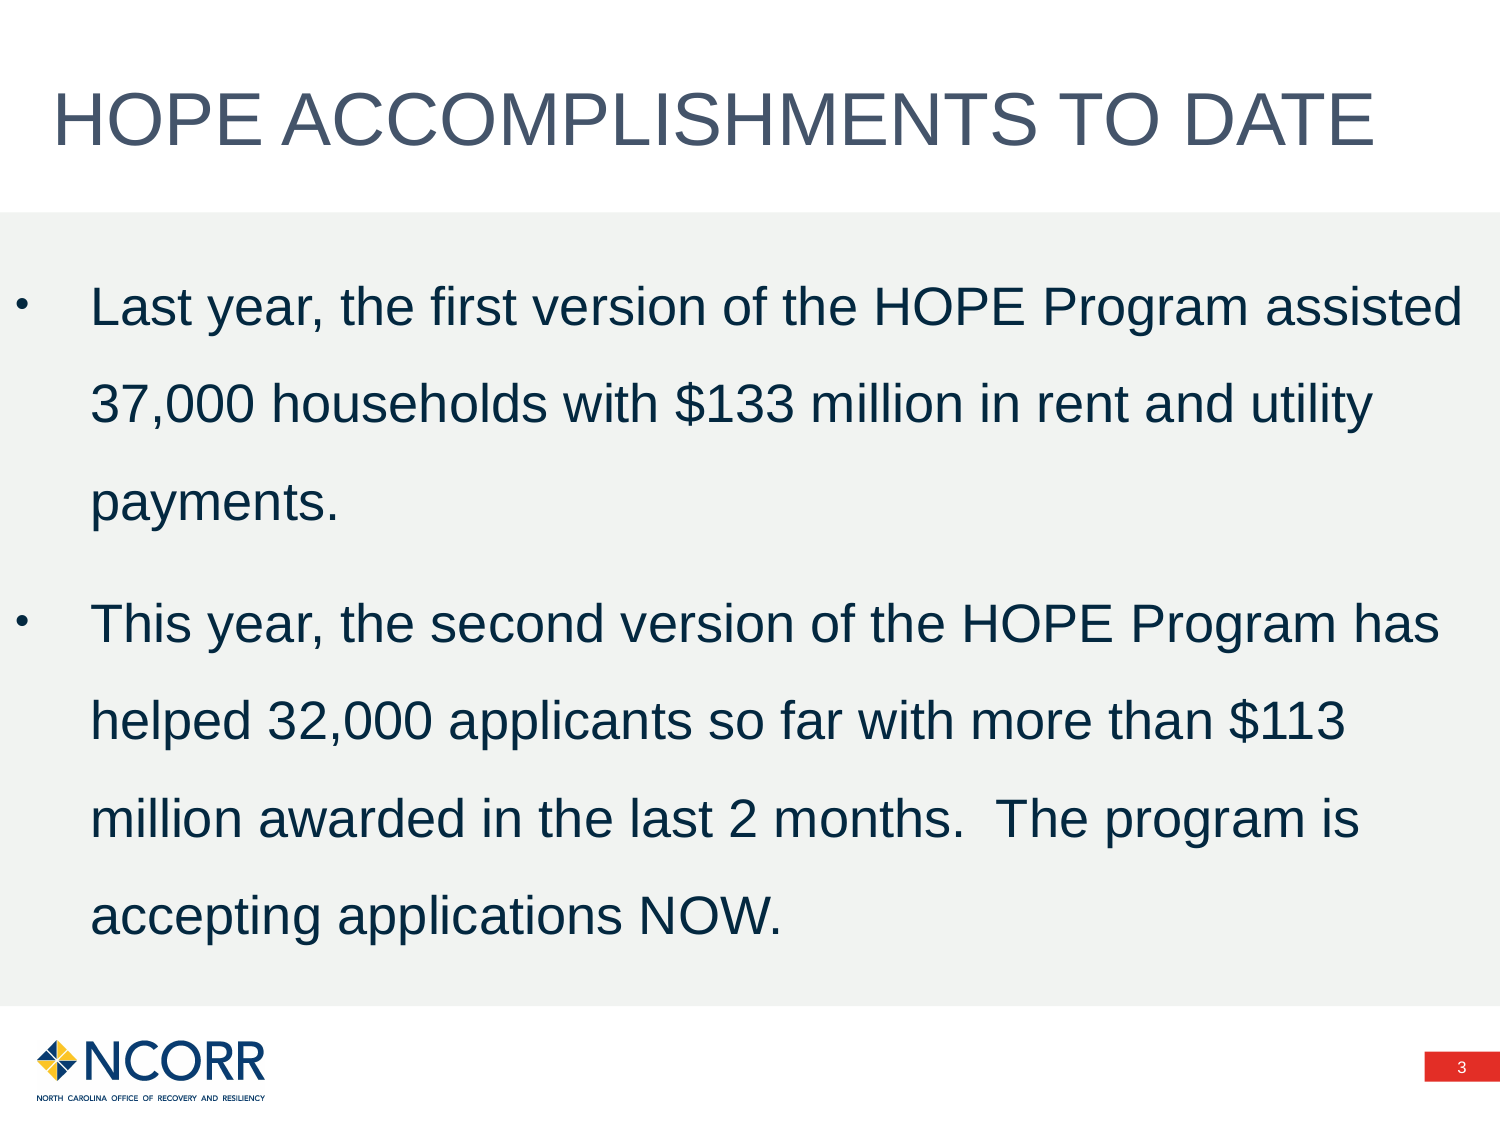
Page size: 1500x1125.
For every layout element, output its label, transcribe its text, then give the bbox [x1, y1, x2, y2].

list Last year, the first version of the HOPE Program assisted 37,000 households with $133 million in rent and utility payments. This year, the second version of the HOPE Program has helped 32,000 applicants so far with more than $113 million awarded in the last 2 months. The program is accepting applications NOW. [0, 231, 1500, 1009]
title HOPE Accomplishments to date [37, 18, 1463, 213]
picture [37, 1040, 265, 1101]
